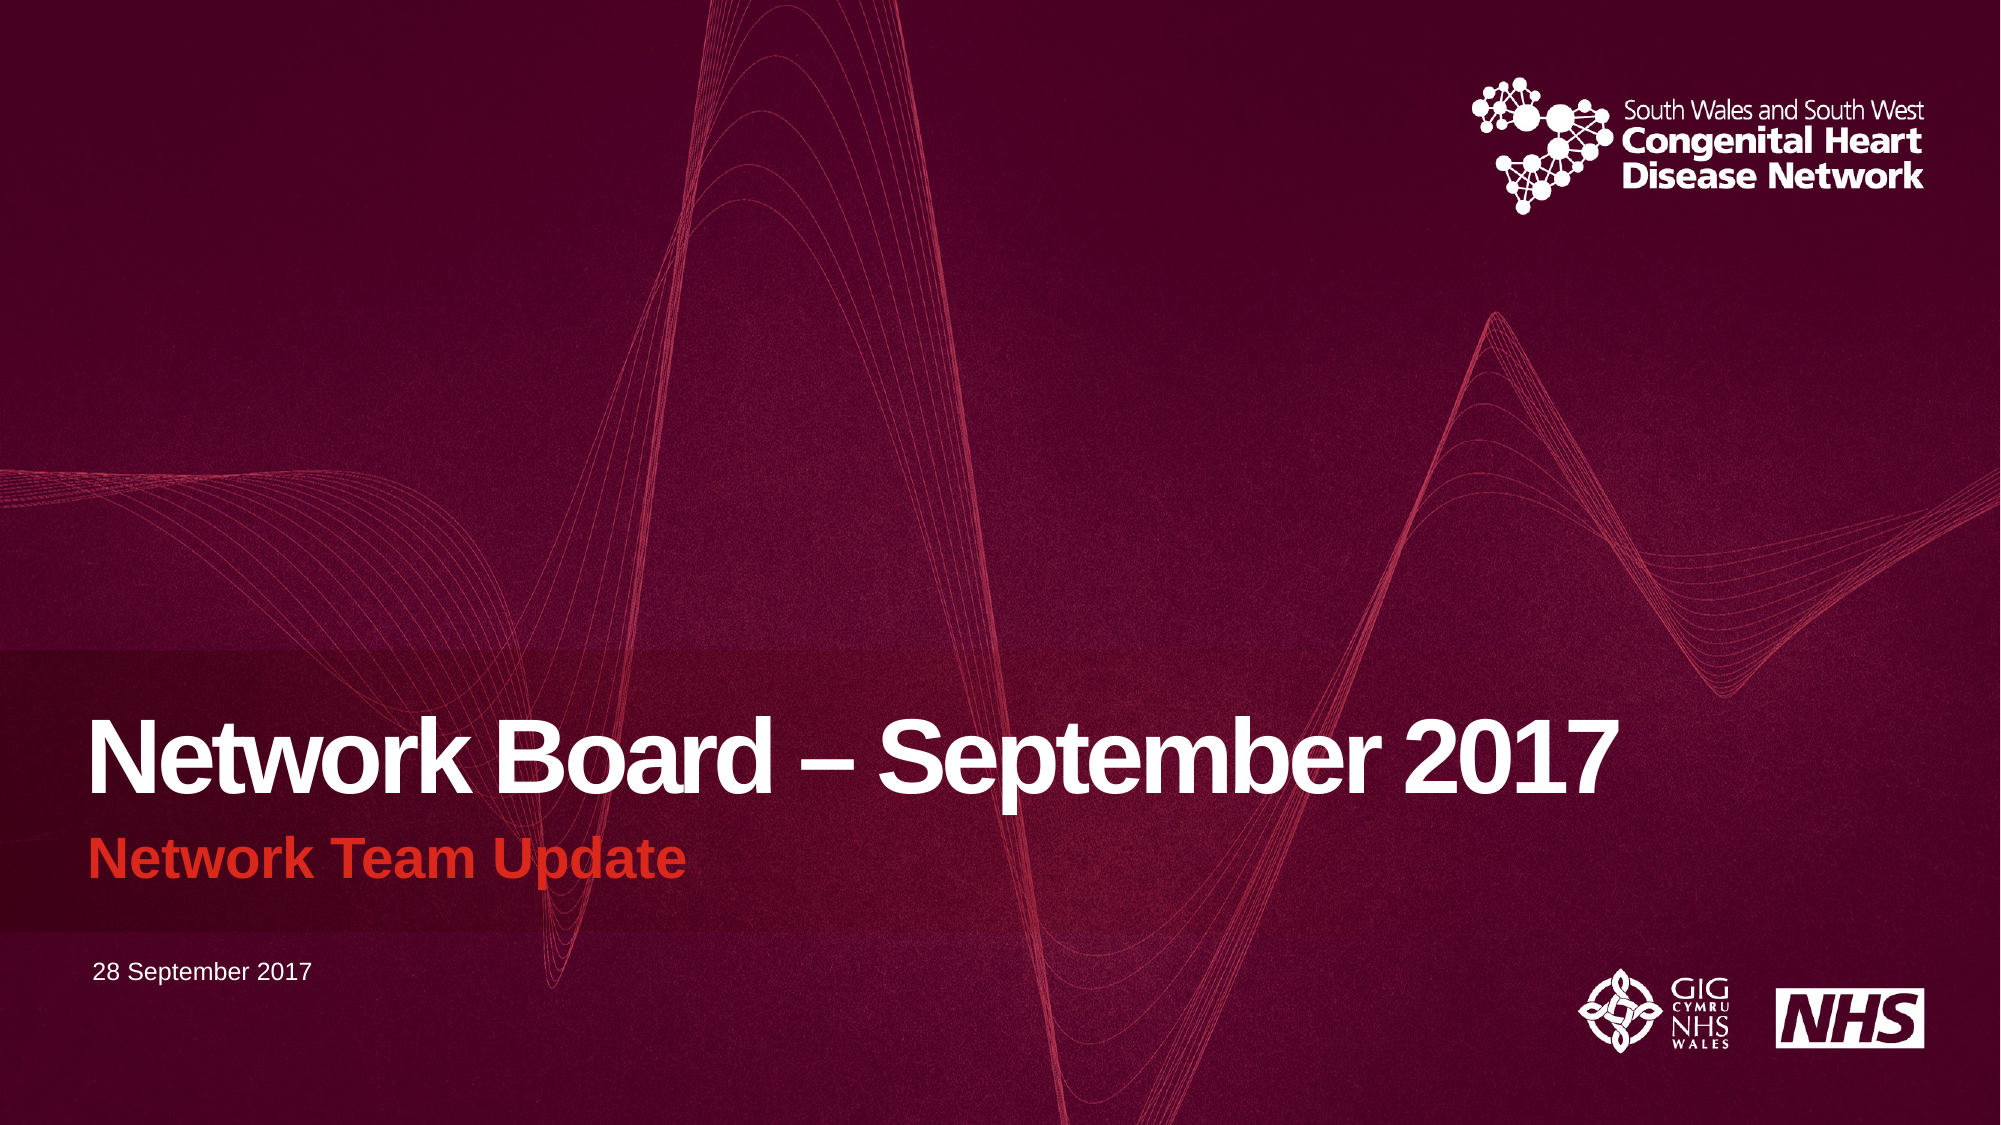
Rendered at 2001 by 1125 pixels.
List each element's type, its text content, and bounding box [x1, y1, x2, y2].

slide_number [77, 940, 528, 1001]
picture [0, 0, 2001, 1125]
list Network Team Update [72, 821, 1659, 907]
title Network Board – September 2017 [70, 675, 1659, 817]
